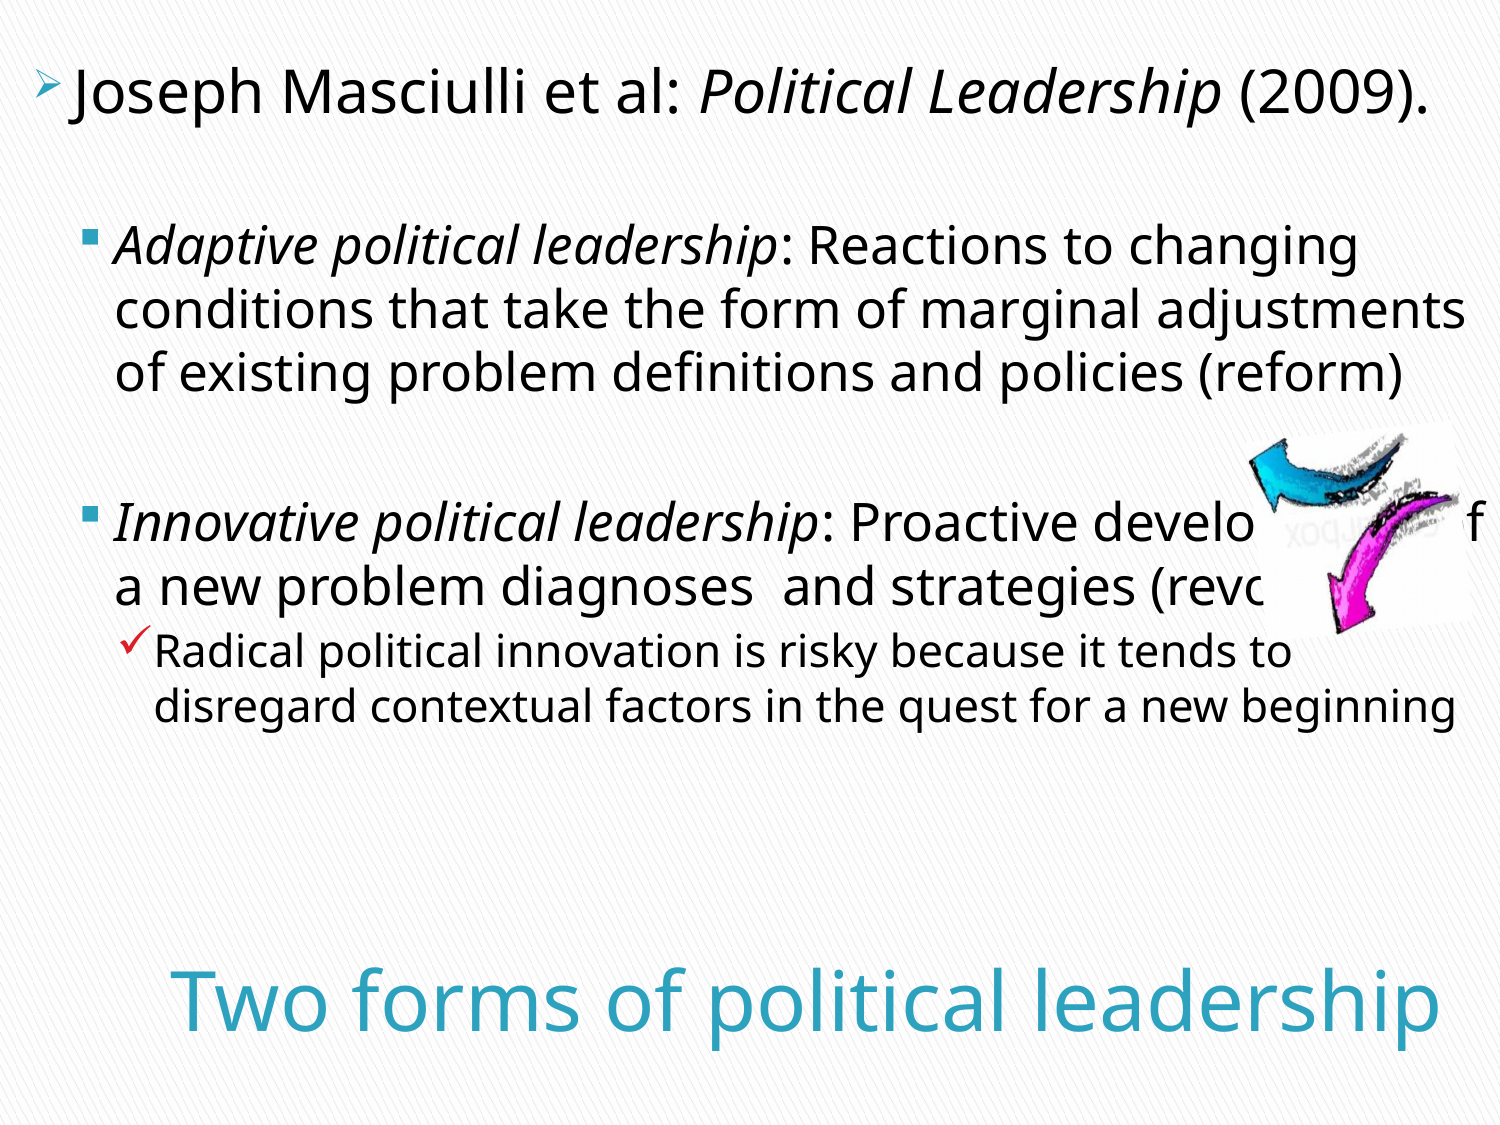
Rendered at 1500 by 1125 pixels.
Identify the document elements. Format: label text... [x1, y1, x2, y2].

title Two forms of political leadership [64, 940, 1459, 1083]
list Joseph Masciulli et al: Political Leadership (2009). Adaptive political leadership: Reactions to changing conditions that take the form of marginal adjustments of existing problem definitions and policies (reform) Innovative political leadership: Proactive development of a new problem diagnoses and strategies (revolution) Radical political innovation is risky because it tends to disregard contextual factors in the quest for a new beginning [0, 45, 1500, 929]
picture [1247, 421, 1472, 641]
